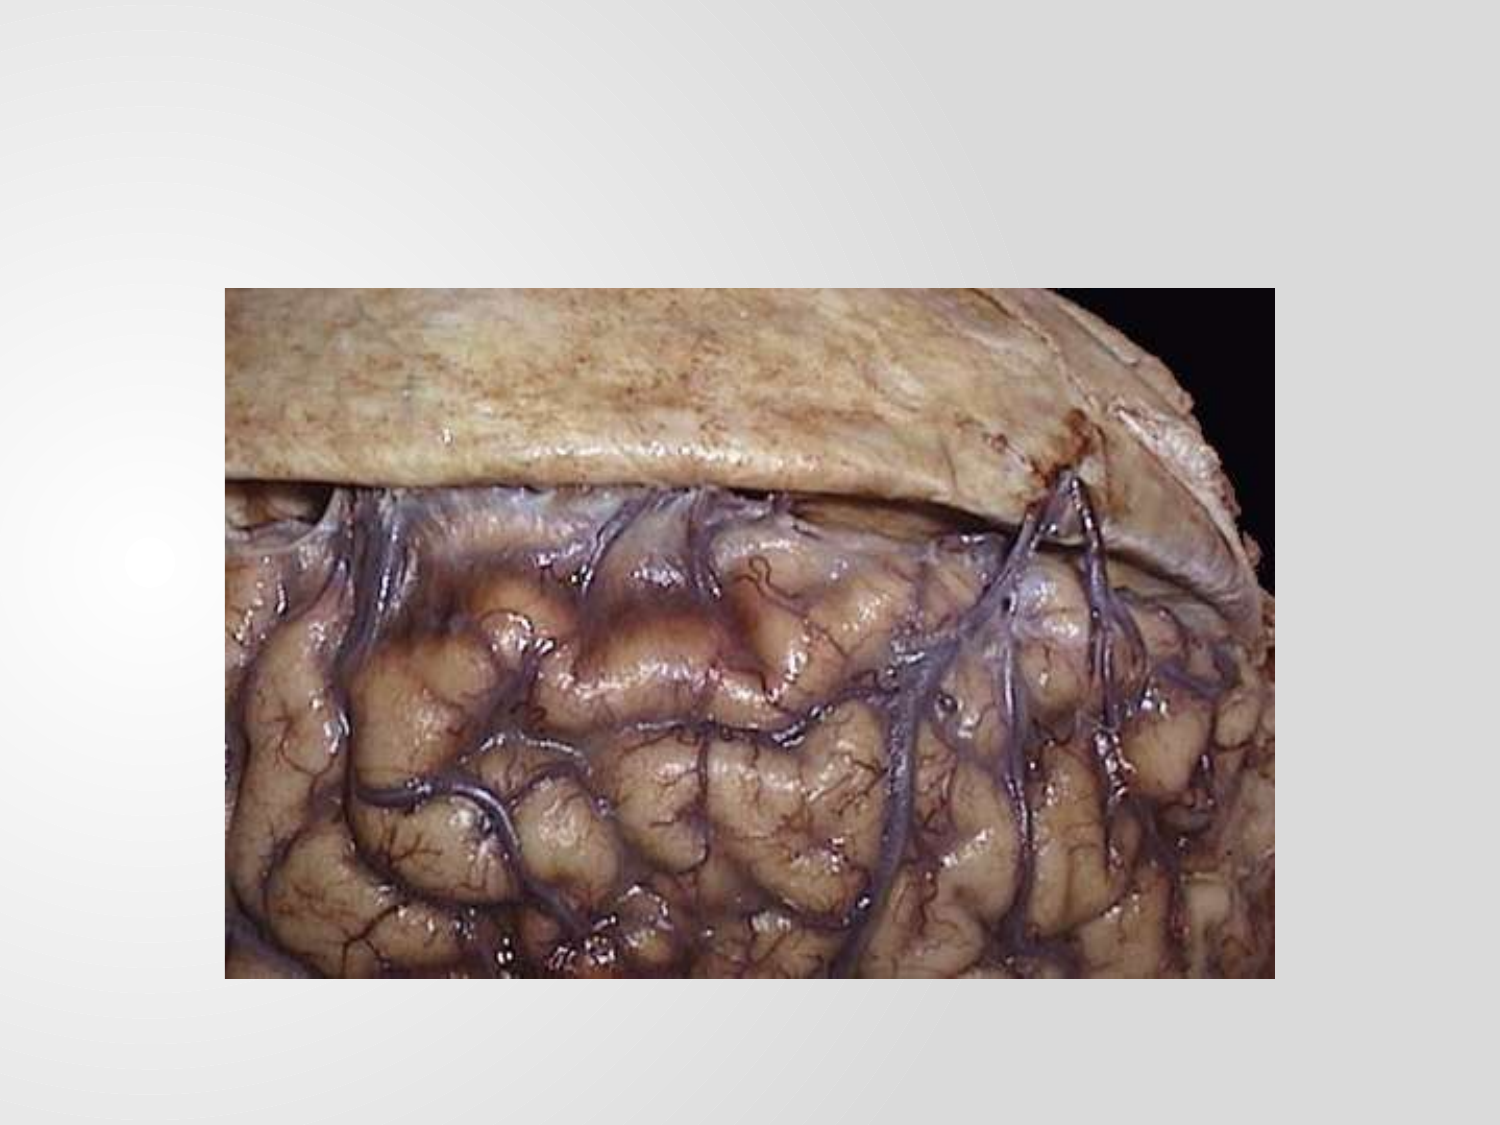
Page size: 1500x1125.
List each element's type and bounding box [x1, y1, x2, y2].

text_box [224, 288, 1275, 979]
